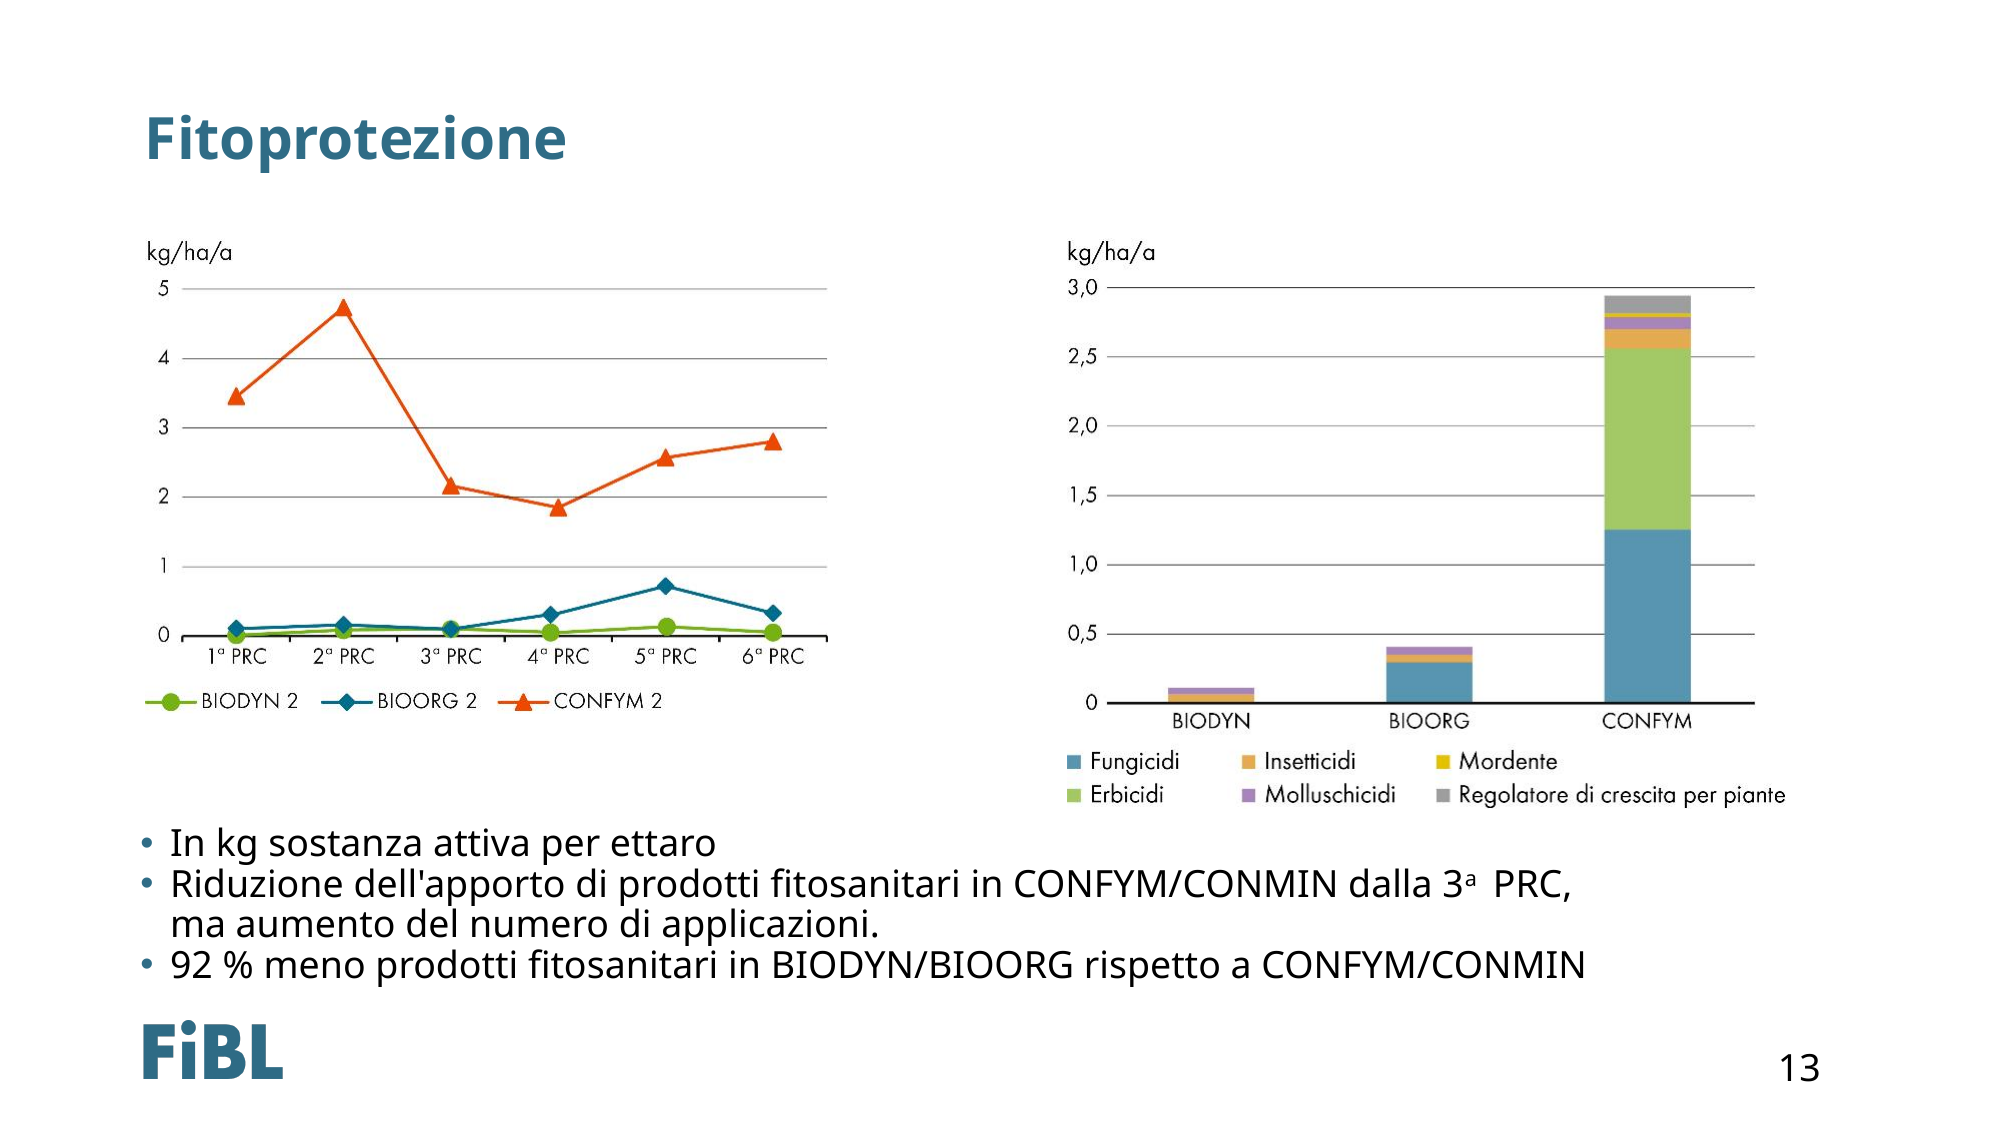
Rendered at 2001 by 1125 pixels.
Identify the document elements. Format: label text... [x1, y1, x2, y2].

picture [145, 238, 828, 715]
picture [143, 1032, 283, 1079]
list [1067, 238, 1786, 809]
text_box In kg sostanza attiva per ettaro Riduzione dell'apporto di prodotti fitosanitari in CONFYM/CONMIN dalla 3a PRC, ma aumento del numero di applicazioni. 92 % meno prodotti fitosanitari in BIODYN/BIOORG rispetto a CONFYM/CONMIN [125, 816, 1858, 1032]
title Fitoprotezione [129, 101, 1855, 267]
